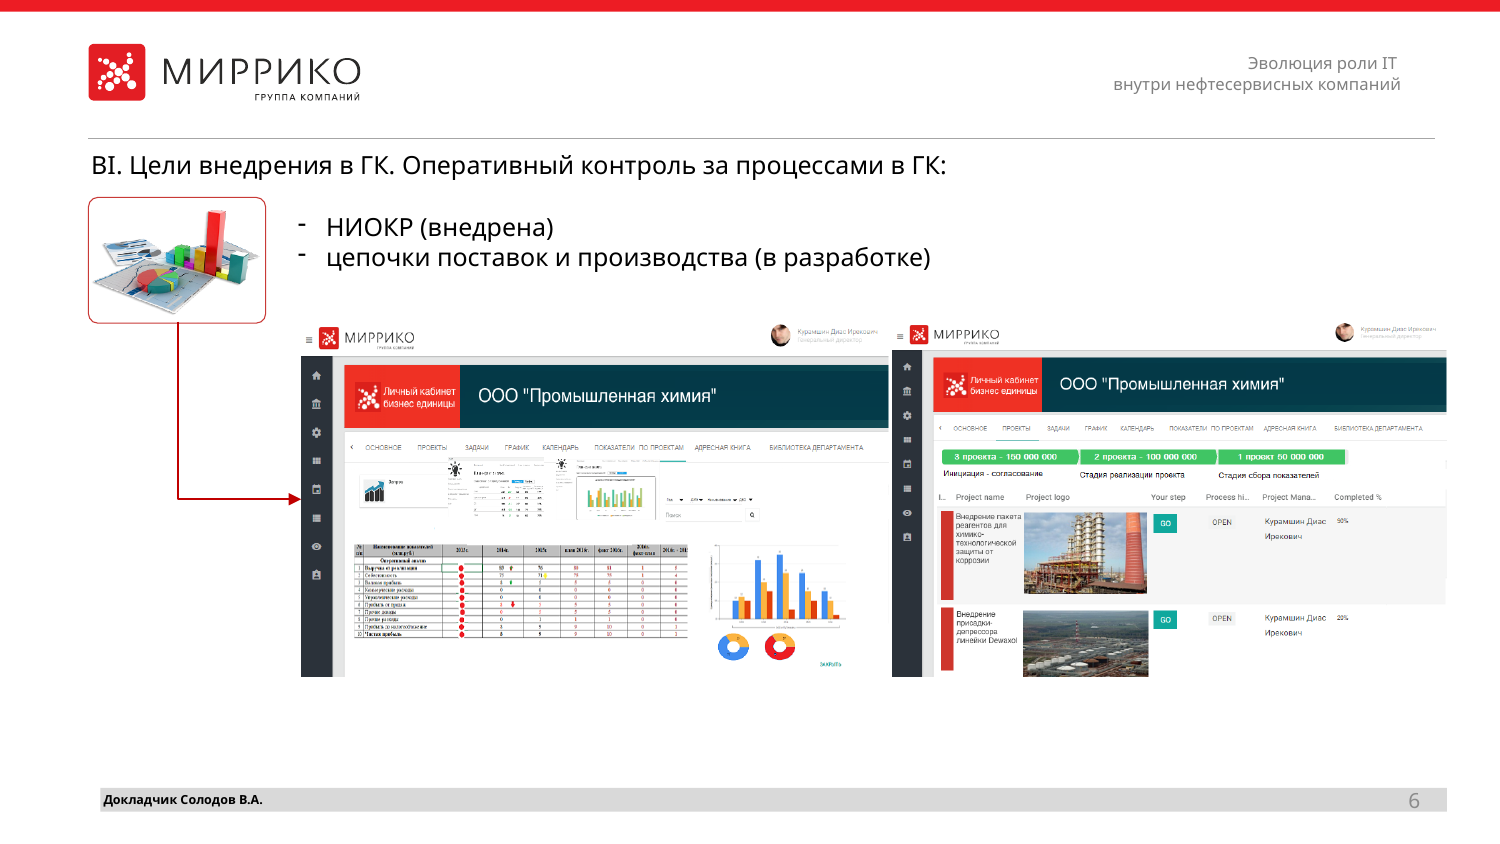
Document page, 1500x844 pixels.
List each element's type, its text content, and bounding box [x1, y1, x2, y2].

text_box НИОКР (внедрена) цепочки поставок и производства (в разработке) [276, 197, 1425, 304]
picture [892, 321, 1448, 677]
picture [87, 190, 269, 322]
text_box BI. Цели внедрения в ГК. Оперативный контроль за процессами в ГК: [72, 141, 1419, 189]
slide_number 6 [1128, 788, 1436, 812]
picture [300, 322, 890, 677]
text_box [150, 348, 329, 473]
footer Эволюция роли IT внутри нефтесервисных компаний [856, 43, 1417, 103]
